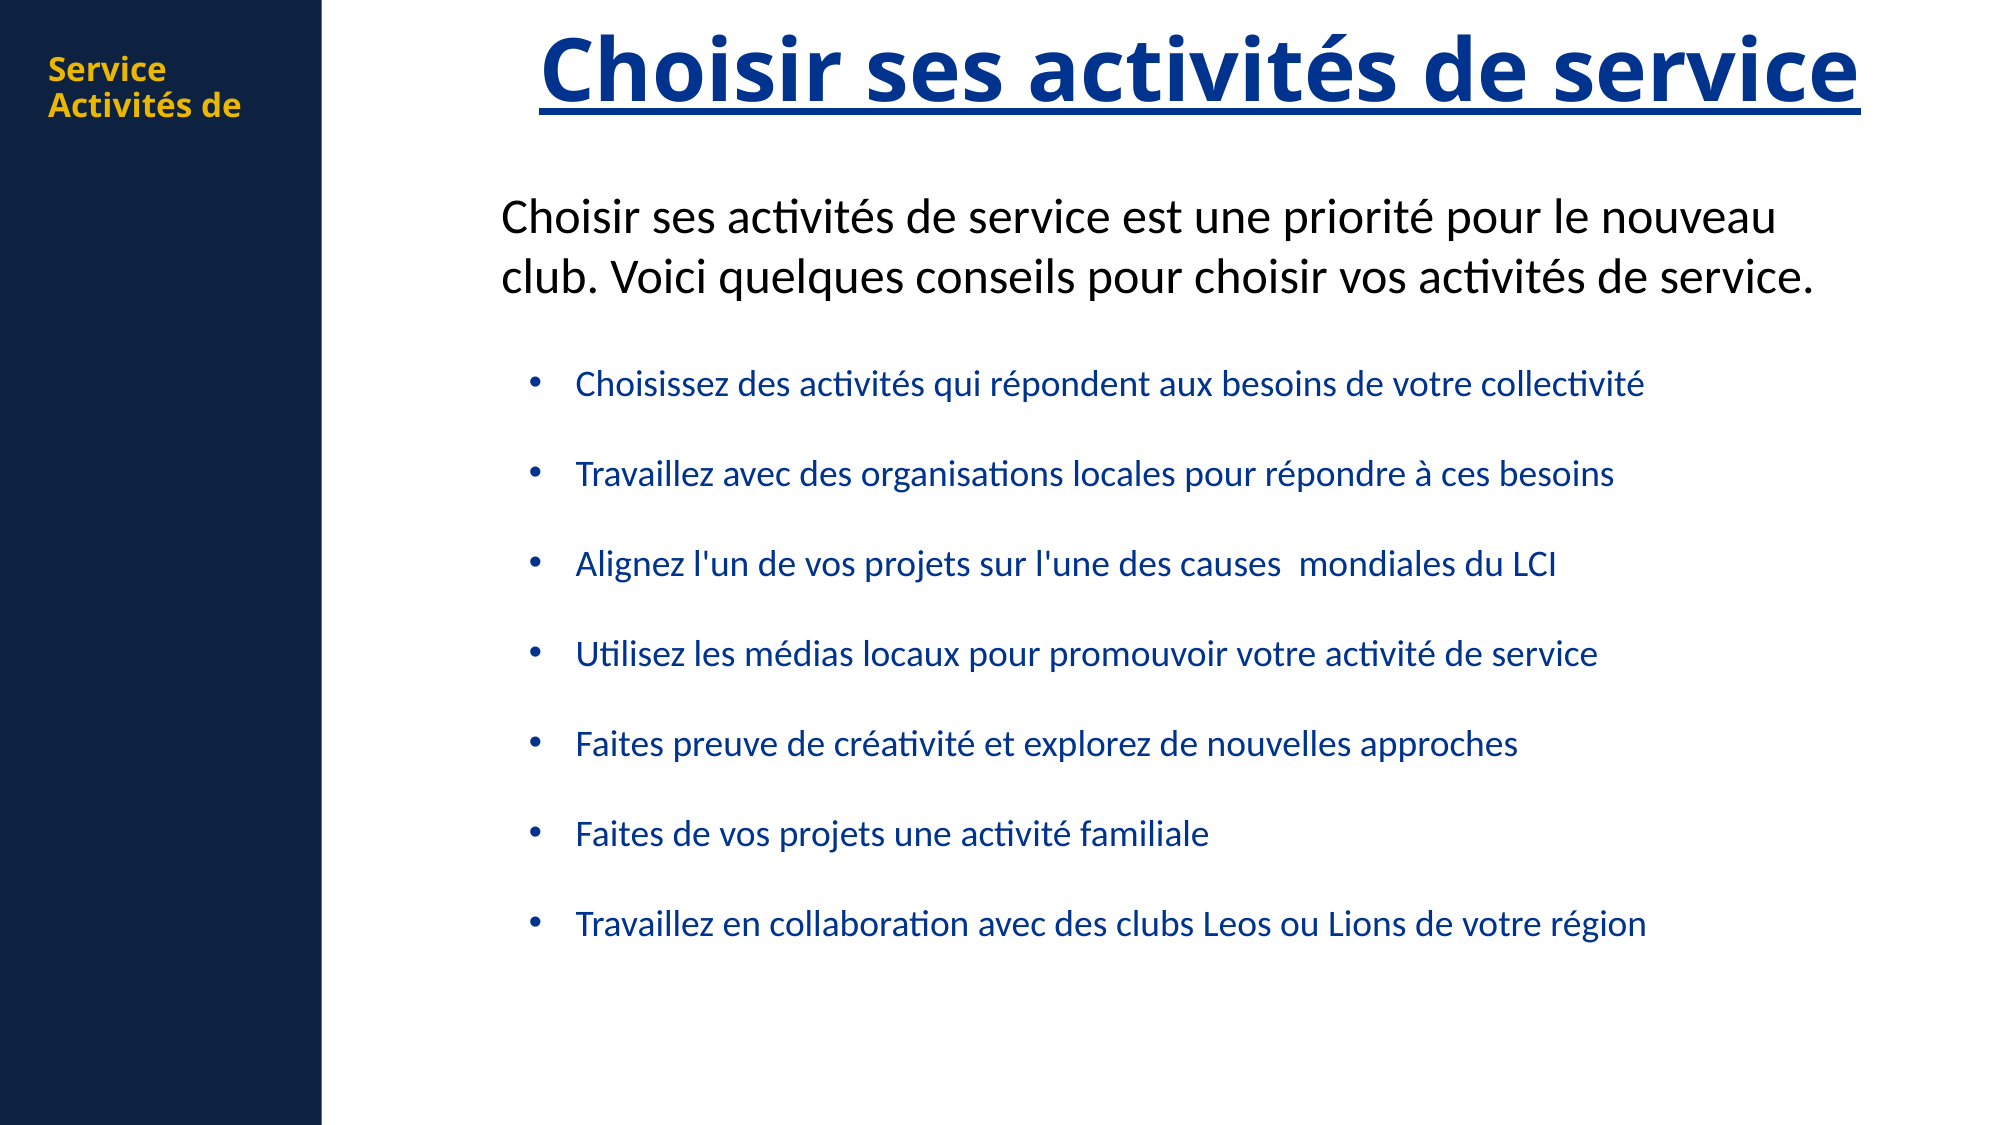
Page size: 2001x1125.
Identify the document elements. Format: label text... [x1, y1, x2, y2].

text_box [0, 0, 323, 1125]
text_box Choisissez des activités qui répondent aux besoins de votre collectivité Travaillez avec des organisations locales pour répondre à ces besoins Alignez l'un de vos projets sur l'une des causes mondiales du LCI Utilisez les médias locaux pour promouvoir votre activité de service Faites preuve de créativité et explorez de nouvelles approches Faites de vos projets une activité familiale Travaillez en collaboration avec des clubs Leos ou Lions de votre région [514, 351, 1699, 952]
text_box Choisir ses activités de service [524, 18, 1920, 207]
text_box Choisir ses activités de service est une priorité pour le nouveau club. Voici quelques conseils pour choisir vos activités de service. [486, 175, 1865, 311]
text_box Service Activités de [33, 45, 289, 281]
